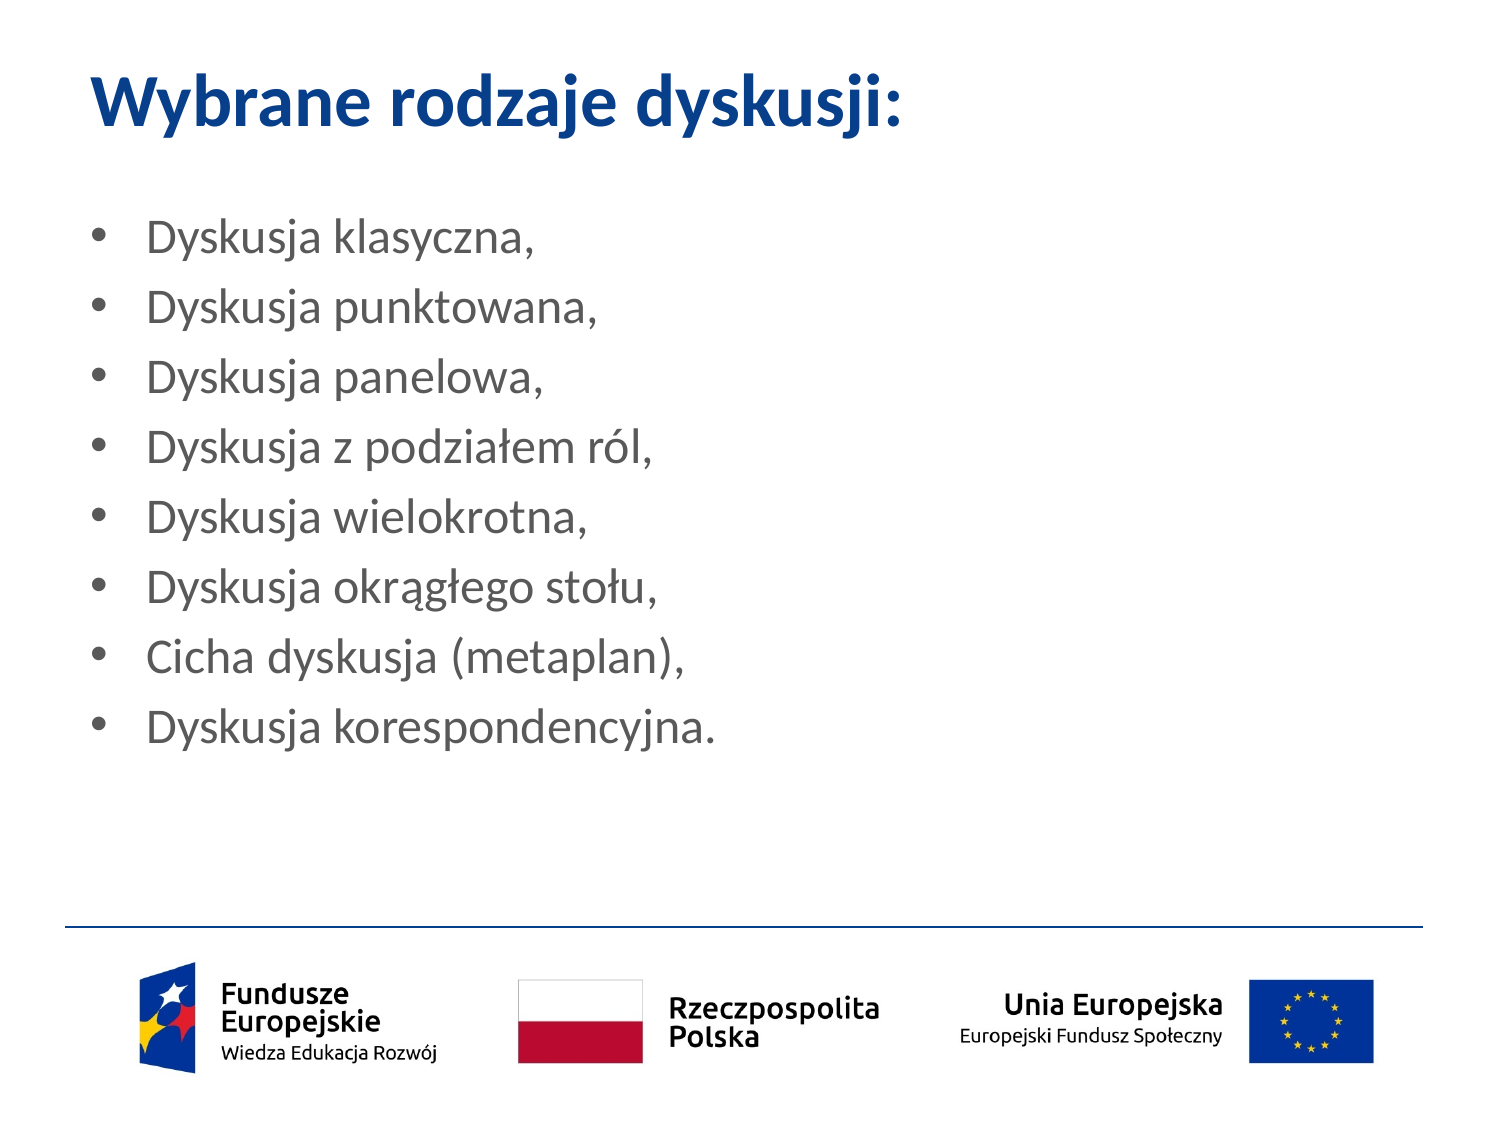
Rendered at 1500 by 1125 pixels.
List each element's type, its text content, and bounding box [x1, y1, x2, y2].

picture [112, 934, 1400, 1101]
list Dyskusja klasyczna, Dyskusja punktowana, Dyskusja panelowa, Dyskusja z podziałem ról, Dyskusja wielokrotna, Dyskusja okrągłego stołu, Cicha dyskusja (metaplan), Dyskusja korespondencyjna. [75, 196, 1425, 894]
title Wybrane rodzaje dyskusji: [75, 74, 1425, 149]
